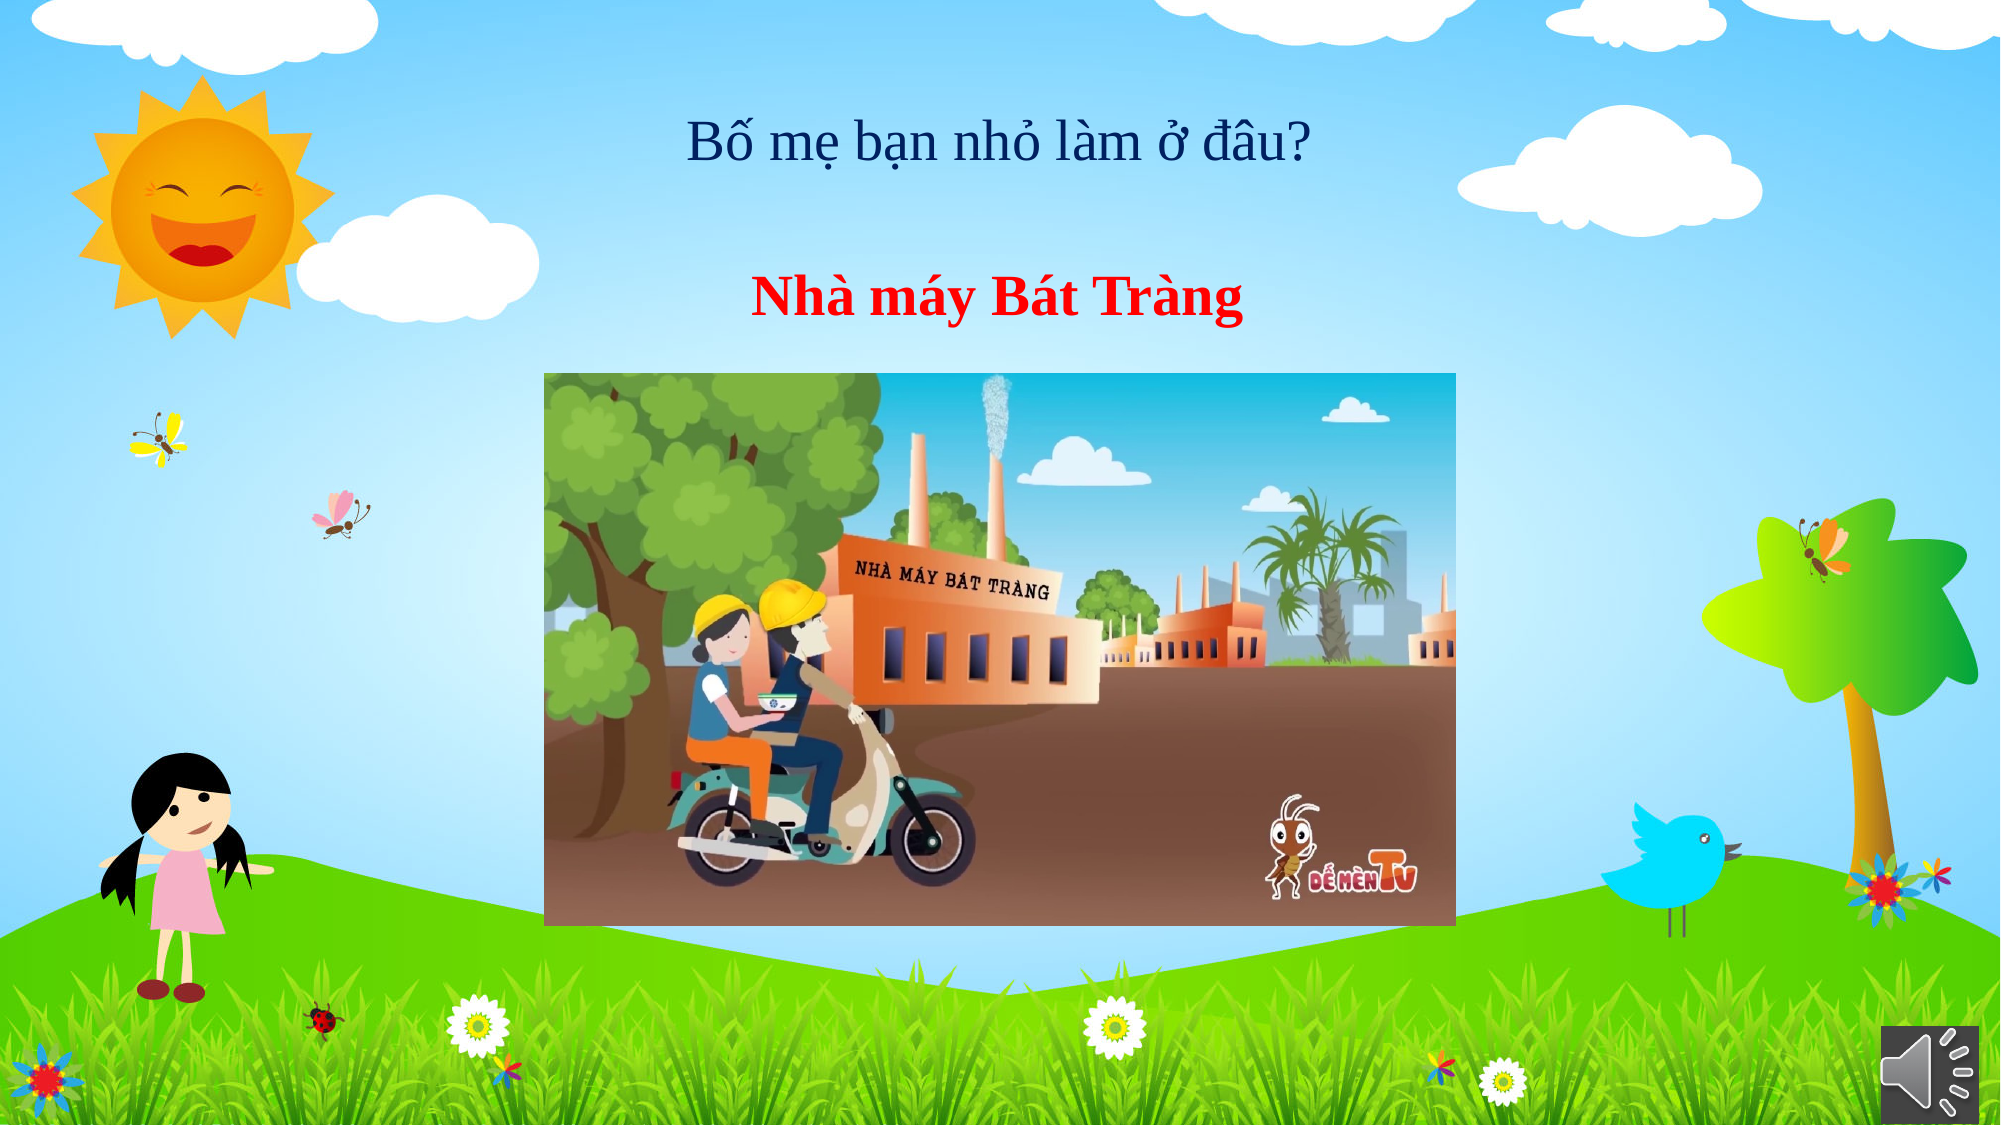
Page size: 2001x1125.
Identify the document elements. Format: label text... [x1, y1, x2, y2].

picture [0, 0, 2001, 1125]
text_box Nhà máy Bát Tràng [736, 250, 1321, 335]
text_box Bố mẹ bạn nhỏ làm ở đâu? [599, 60, 1400, 180]
